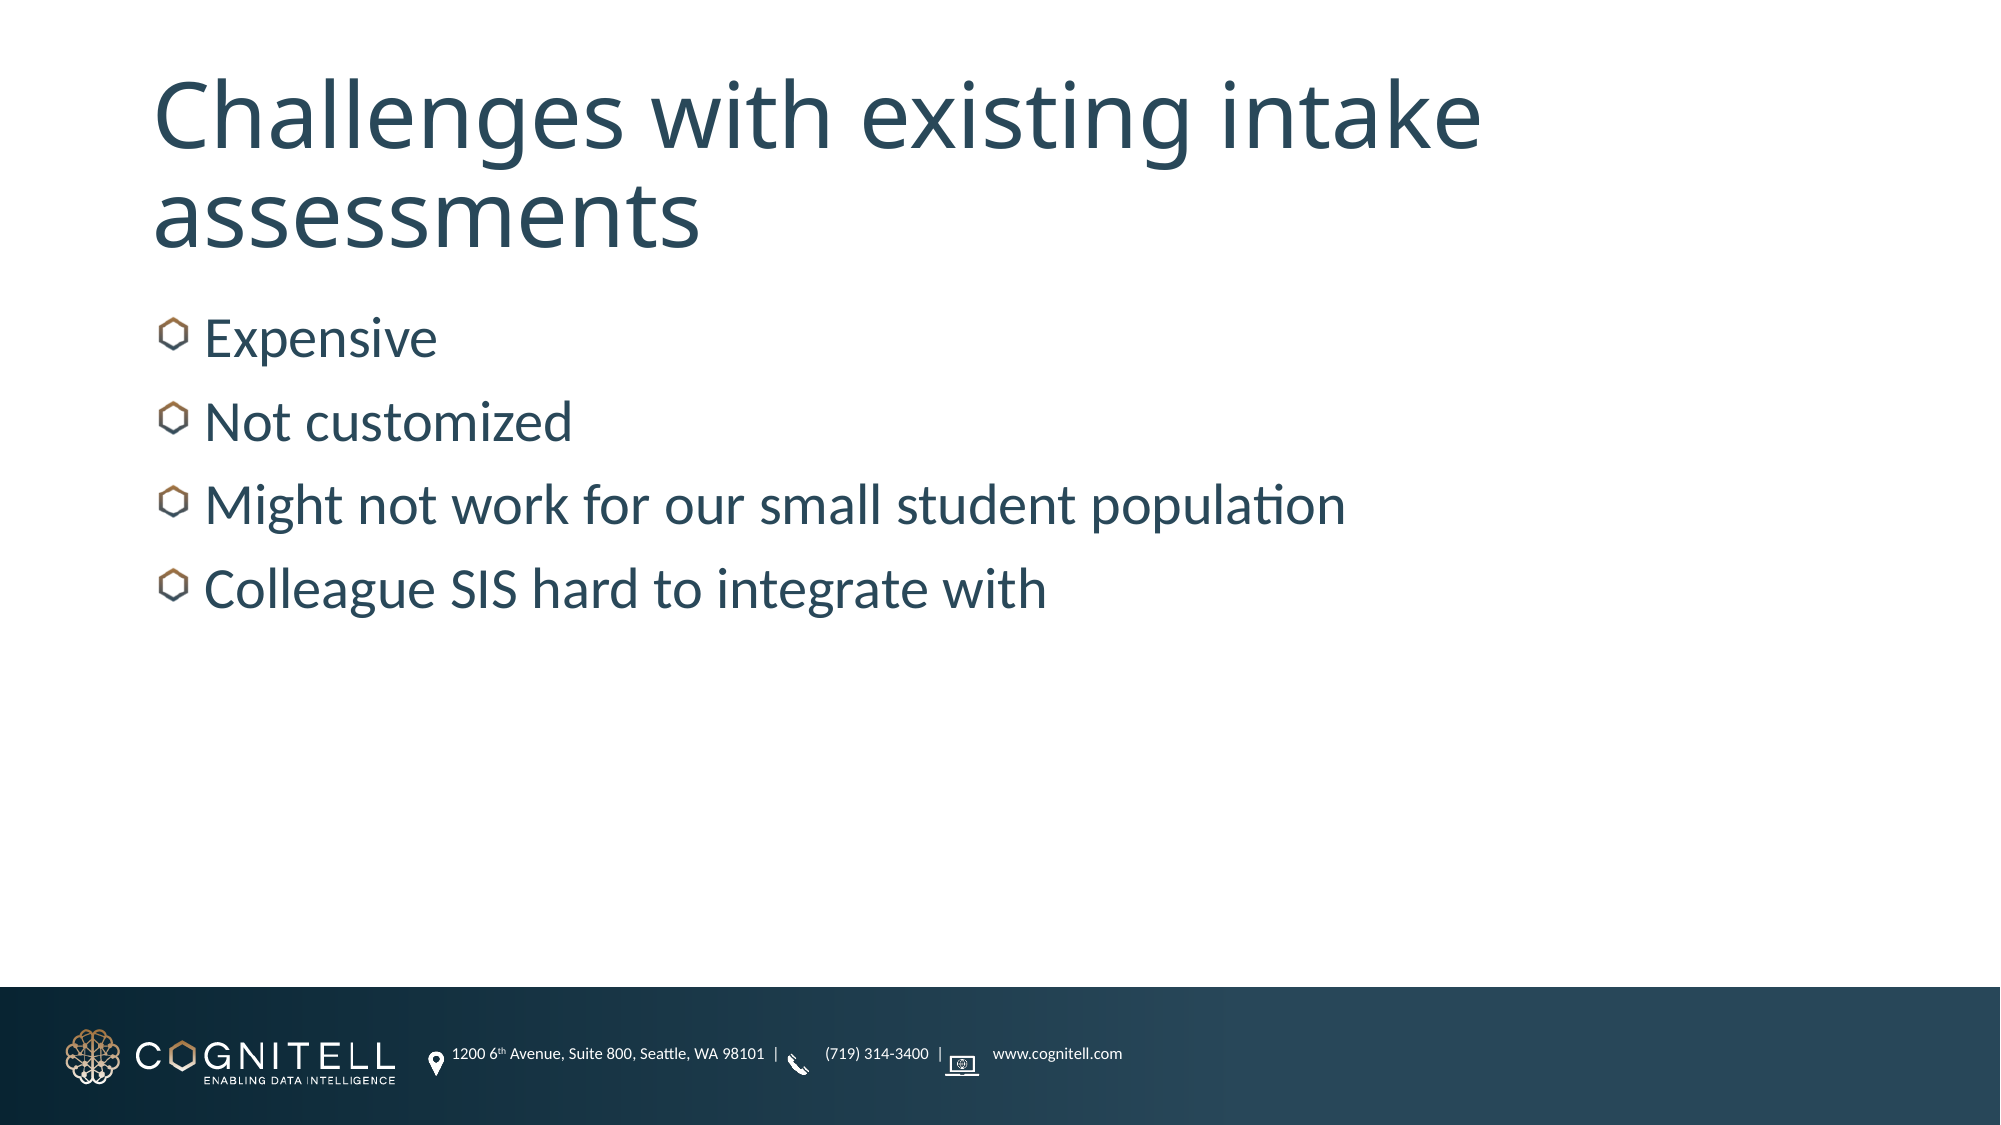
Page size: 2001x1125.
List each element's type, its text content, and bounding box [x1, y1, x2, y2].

picture [944, 1048, 980, 1083]
title Challenges with existing intake assessments [137, 59, 1863, 278]
list Expensive Not customized Might not work for our small student population Colleague SIS hard to integrate with [137, 299, 1863, 965]
picture [152, 565, 192, 607]
picture [152, 314, 192, 356]
picture [152, 398, 192, 440]
picture [152, 482, 192, 523]
picture [62, 1024, 397, 1088]
picture [418, 1046, 454, 1081]
picture [785, 1051, 811, 1077]
